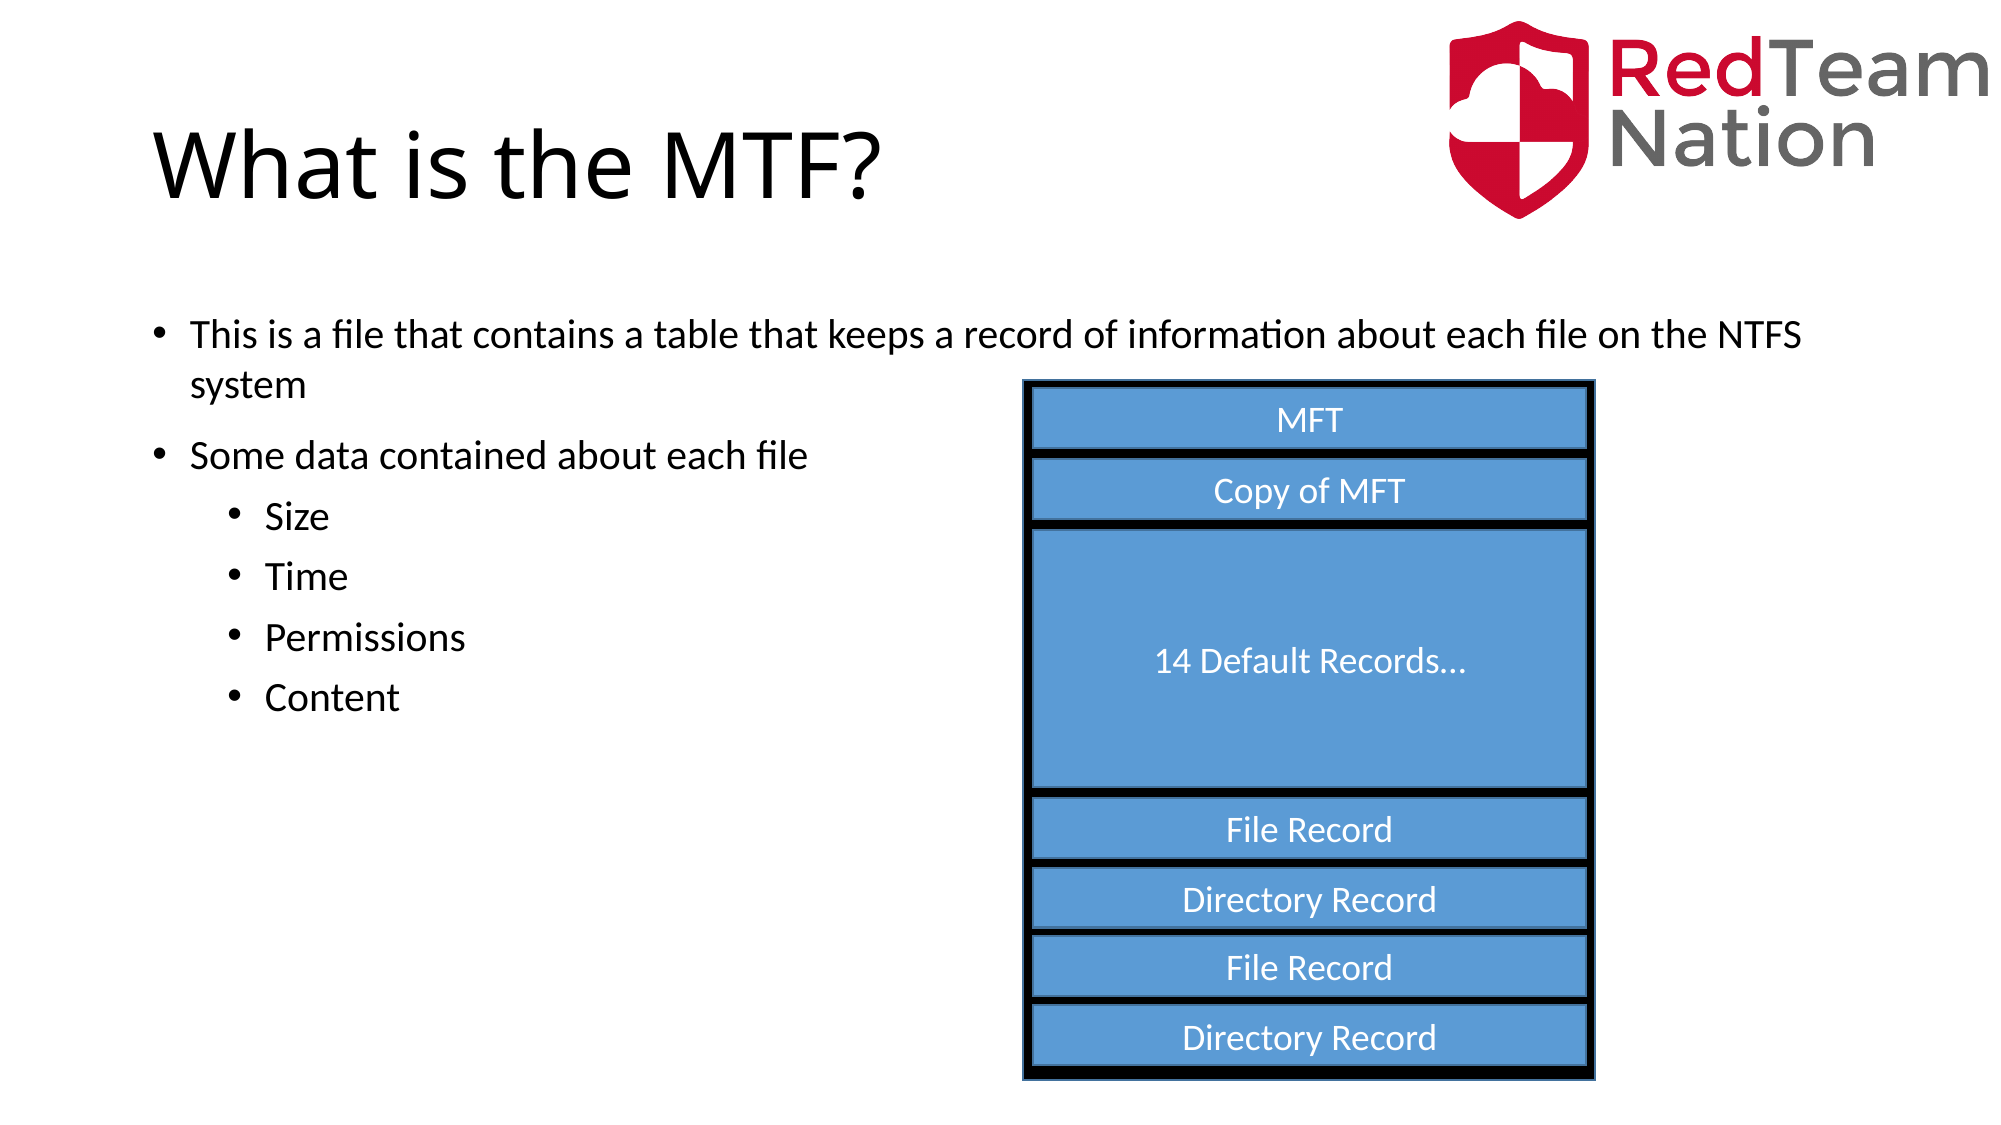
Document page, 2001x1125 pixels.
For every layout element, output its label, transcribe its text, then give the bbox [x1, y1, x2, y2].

text_box [1022, 379, 1596, 1081]
picture [1449, 21, 1988, 220]
text_box File Record [1032, 797, 1587, 859]
text_box Directory Record [1032, 867, 1587, 929]
list This is a file that contains a table that keeps a record of information about each file on the NTFS system Some data contained about each file Size Time Permissions Content [137, 299, 1863, 1014]
text_box File Record [1032, 935, 1587, 997]
title What is the MTF? [137, 59, 1863, 278]
text_box MFT [1032, 387, 1587, 449]
text_box 14 Default Records… [1032, 529, 1587, 788]
text_box Directory Record [1032, 1004, 1587, 1066]
text_box Copy of MFT [1032, 458, 1587, 520]
